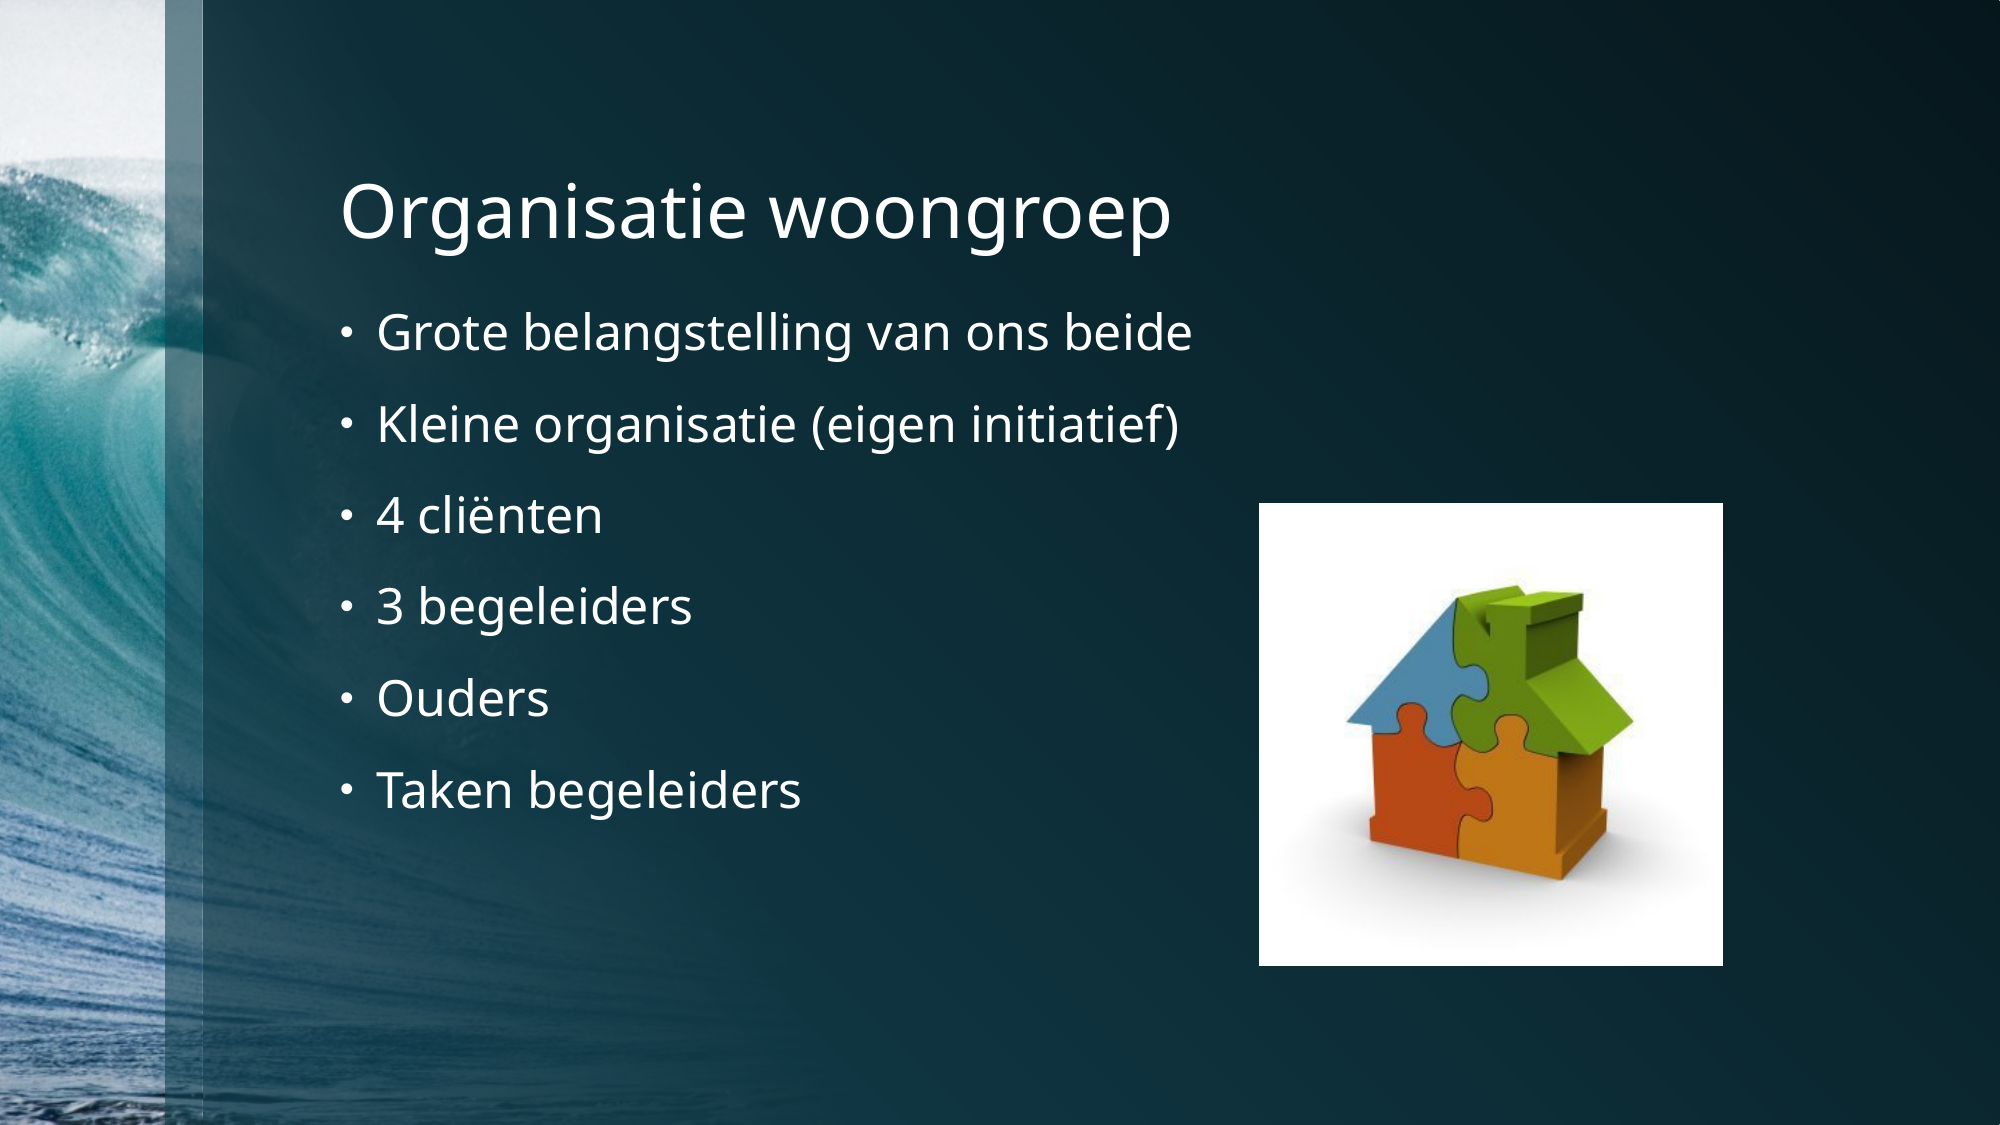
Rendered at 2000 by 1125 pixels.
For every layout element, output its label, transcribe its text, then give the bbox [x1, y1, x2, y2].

picture [0, 0, 2000, 1125]
list Grote belangstelling van ons beide Kleine organisatie (eigen initiatief) 4 cliënten 3 begeleiders Ouders Taken begeleiders [324, 299, 1792, 1025]
title Organisatie woongroep [324, 62, 1950, 263]
